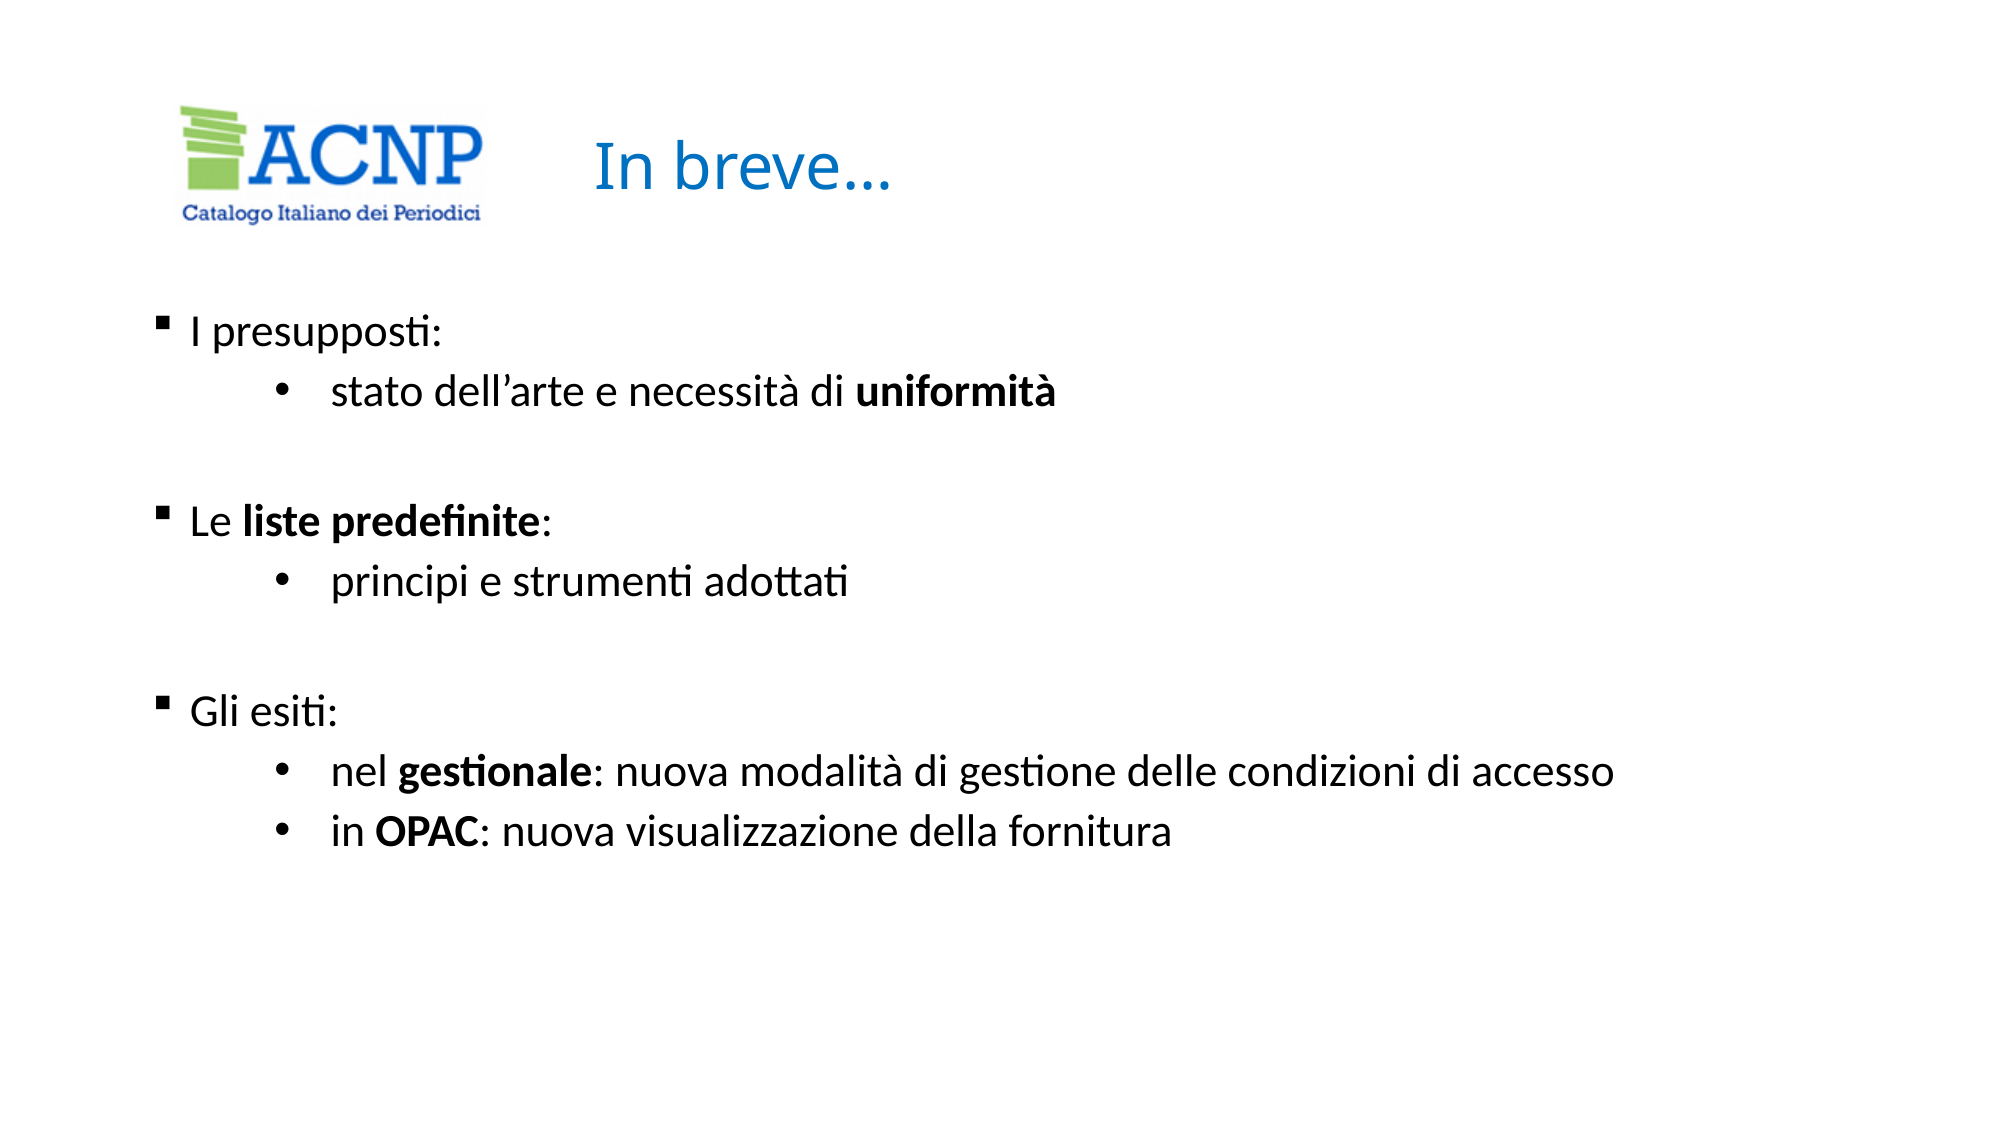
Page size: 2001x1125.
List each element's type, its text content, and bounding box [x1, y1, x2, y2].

list I presupposti: stato dell’arte e necessità di uniformità Le liste predefinite: principi e strumenti adottati Gli esiti: nel gestionale: nuova modalità di gestione delle condizioni di accesso in OPAC: nuova visualizzazione della fornitura [137, 299, 1863, 1014]
picture [174, 103, 487, 227]
title In breve… [137, 59, 1863, 278]
